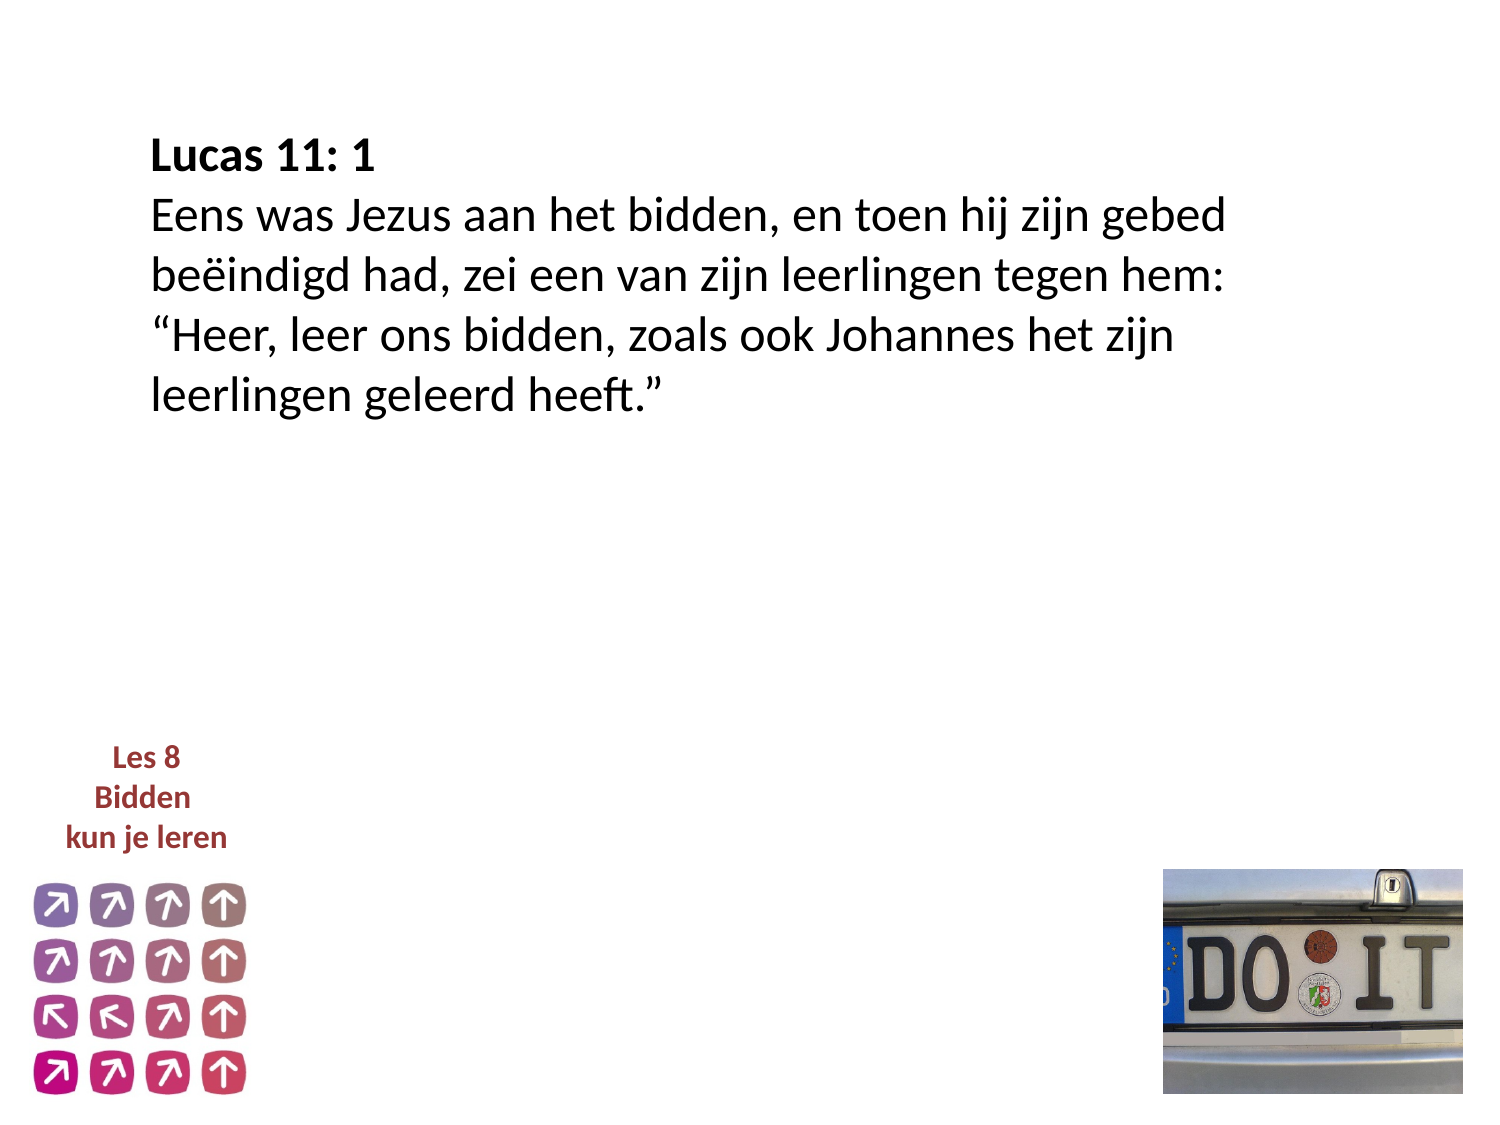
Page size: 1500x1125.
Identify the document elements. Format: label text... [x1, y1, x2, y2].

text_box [0, 727, 294, 1102]
picture [1163, 869, 1463, 1095]
text_box Lucas 11: 1 Eens was Jezus aan het bidden, en toen hij zijn gebed beëindigd had, zei een van zijn leerlingen tegen hem: “Heer, leer ons bidden, zoals ook Johannes het zijn leerlingen geleerd heeft.” [135, 113, 1365, 429]
